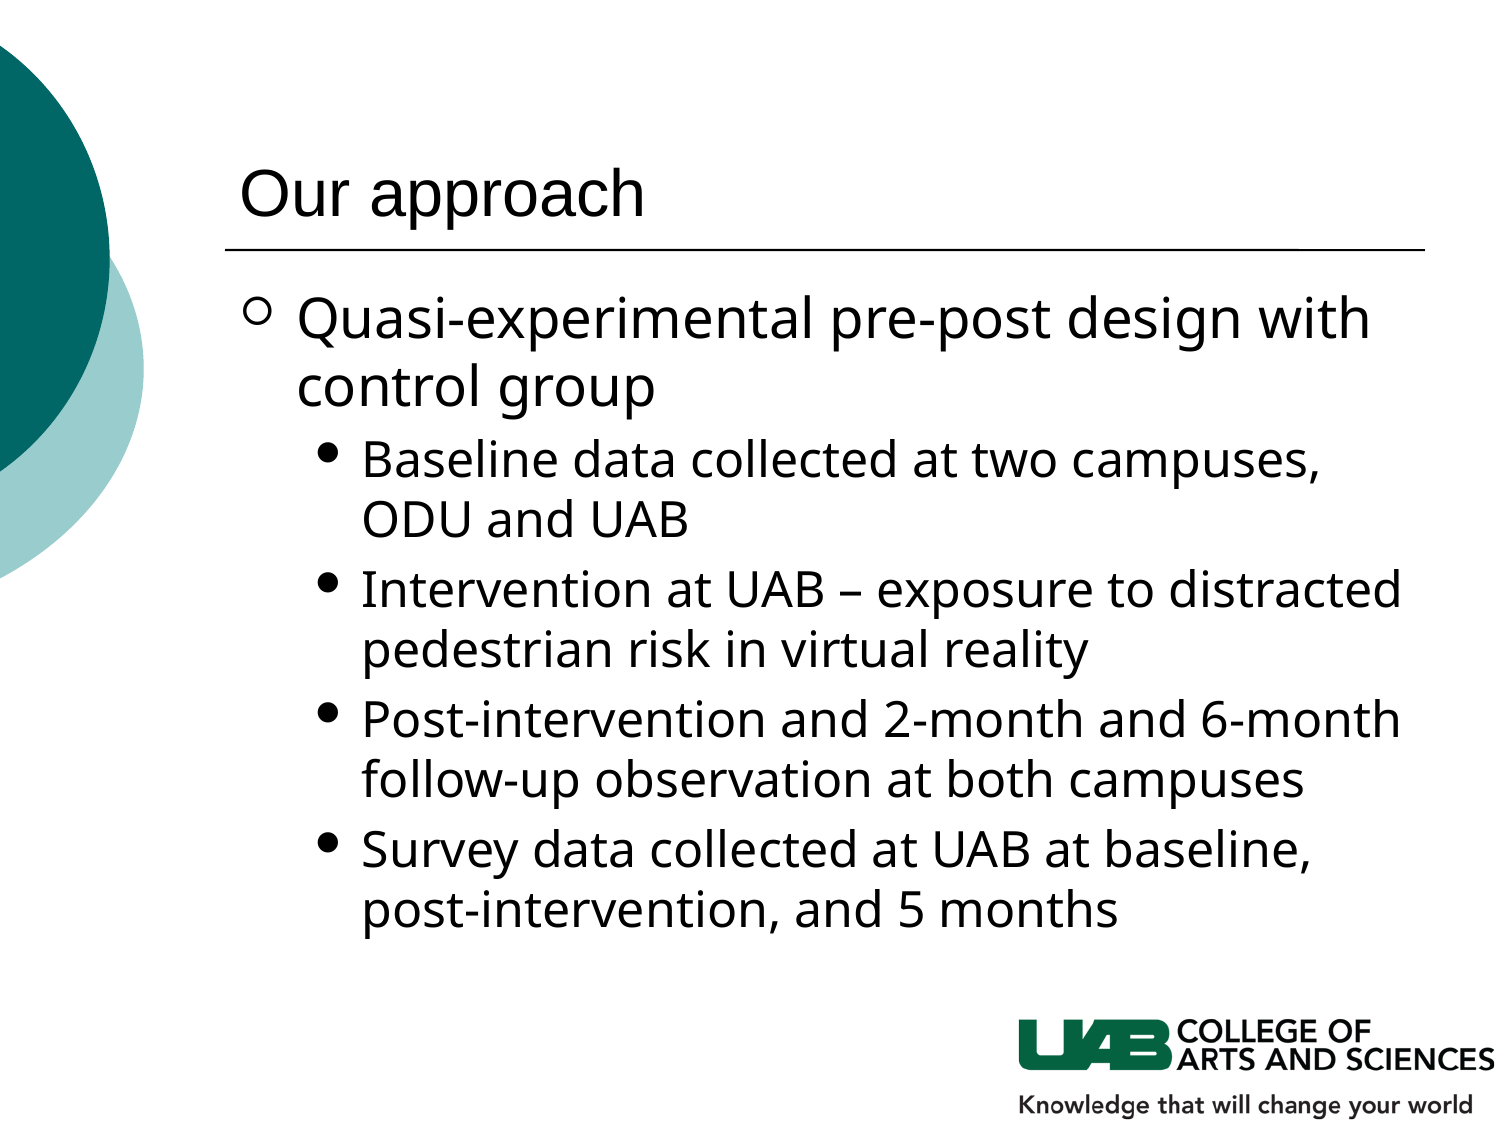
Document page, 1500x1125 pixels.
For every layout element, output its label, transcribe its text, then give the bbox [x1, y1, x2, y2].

title Our approach [224, 49, 1425, 237]
list Quasi-experimental pre-post design with control group Baseline data collected at two campuses, ODU and UAB Intervention at UAB – exposure to distracted pedestrian risk in virtual reality Post-intervention and 2-month and 6-month follow-up observation at both campuses Survey data collected at UAB at baseline, post-intervention, and 5 months [224, 275, 1450, 975]
picture [1012, 1013, 1500, 1125]
